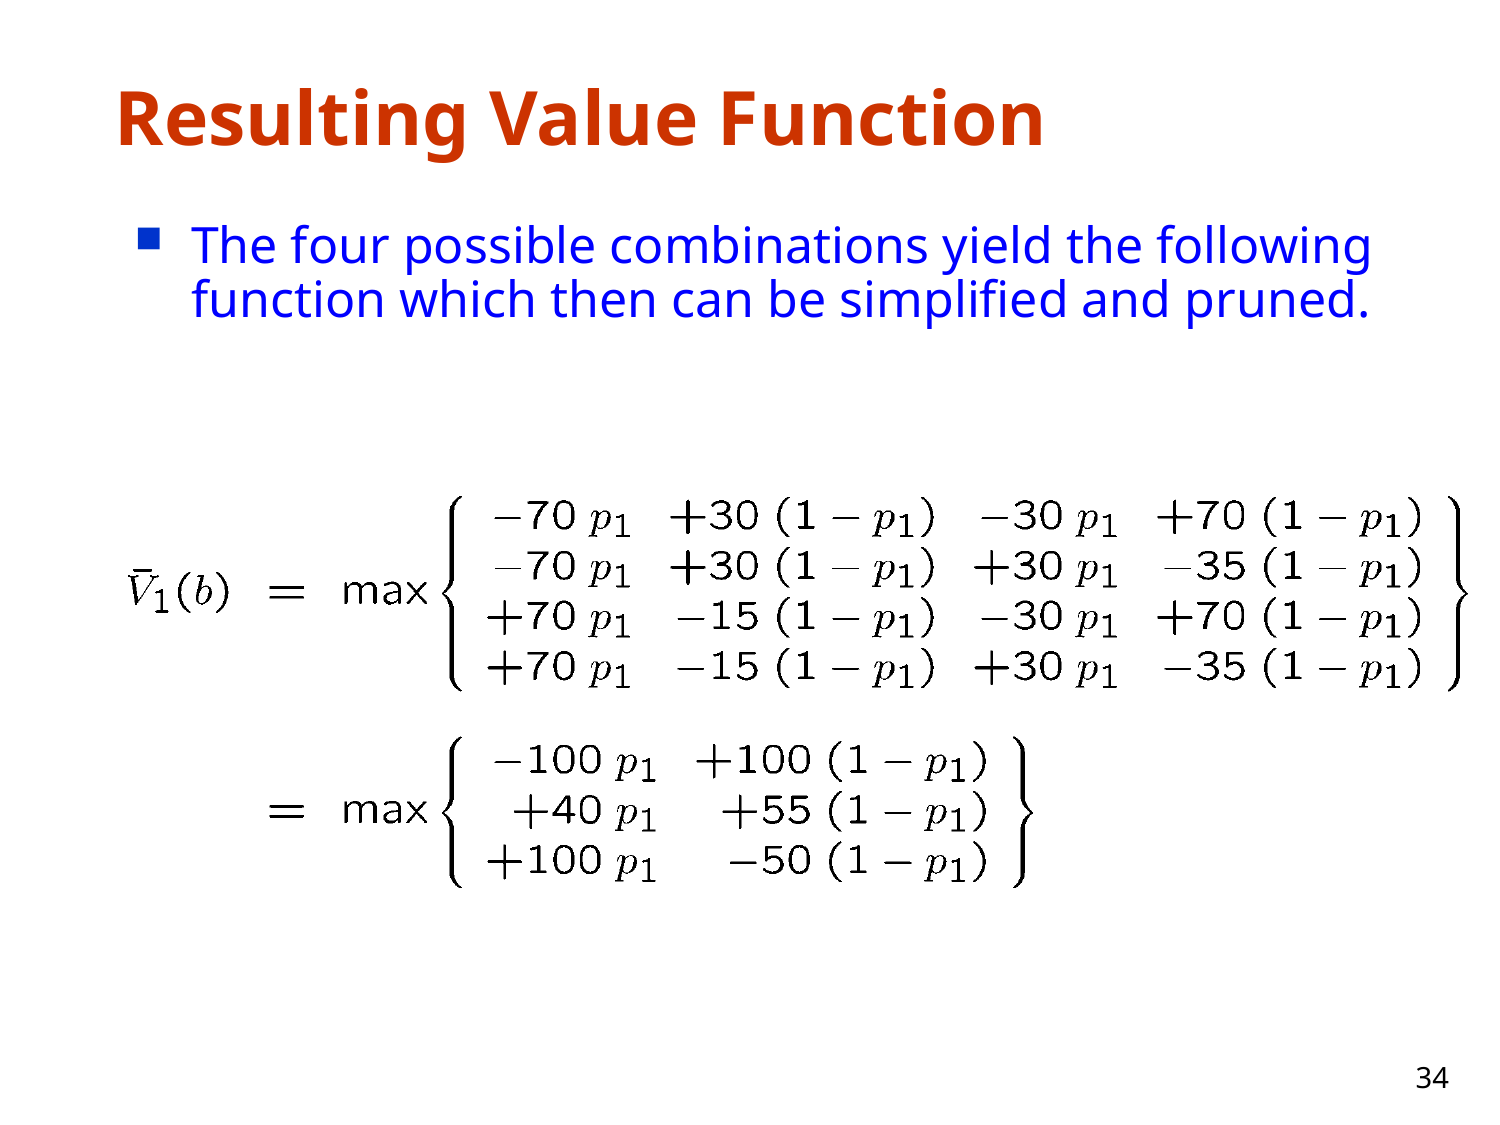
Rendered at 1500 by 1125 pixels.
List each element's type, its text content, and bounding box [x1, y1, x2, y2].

picture [125, 494, 1469, 890]
list The four possible combinations yield the following function which then can be simplified and pruned. [119, 212, 1412, 396]
slide_number 34 [1151, 1031, 1465, 1107]
title Resulting Value Function [99, 62, 1482, 168]
